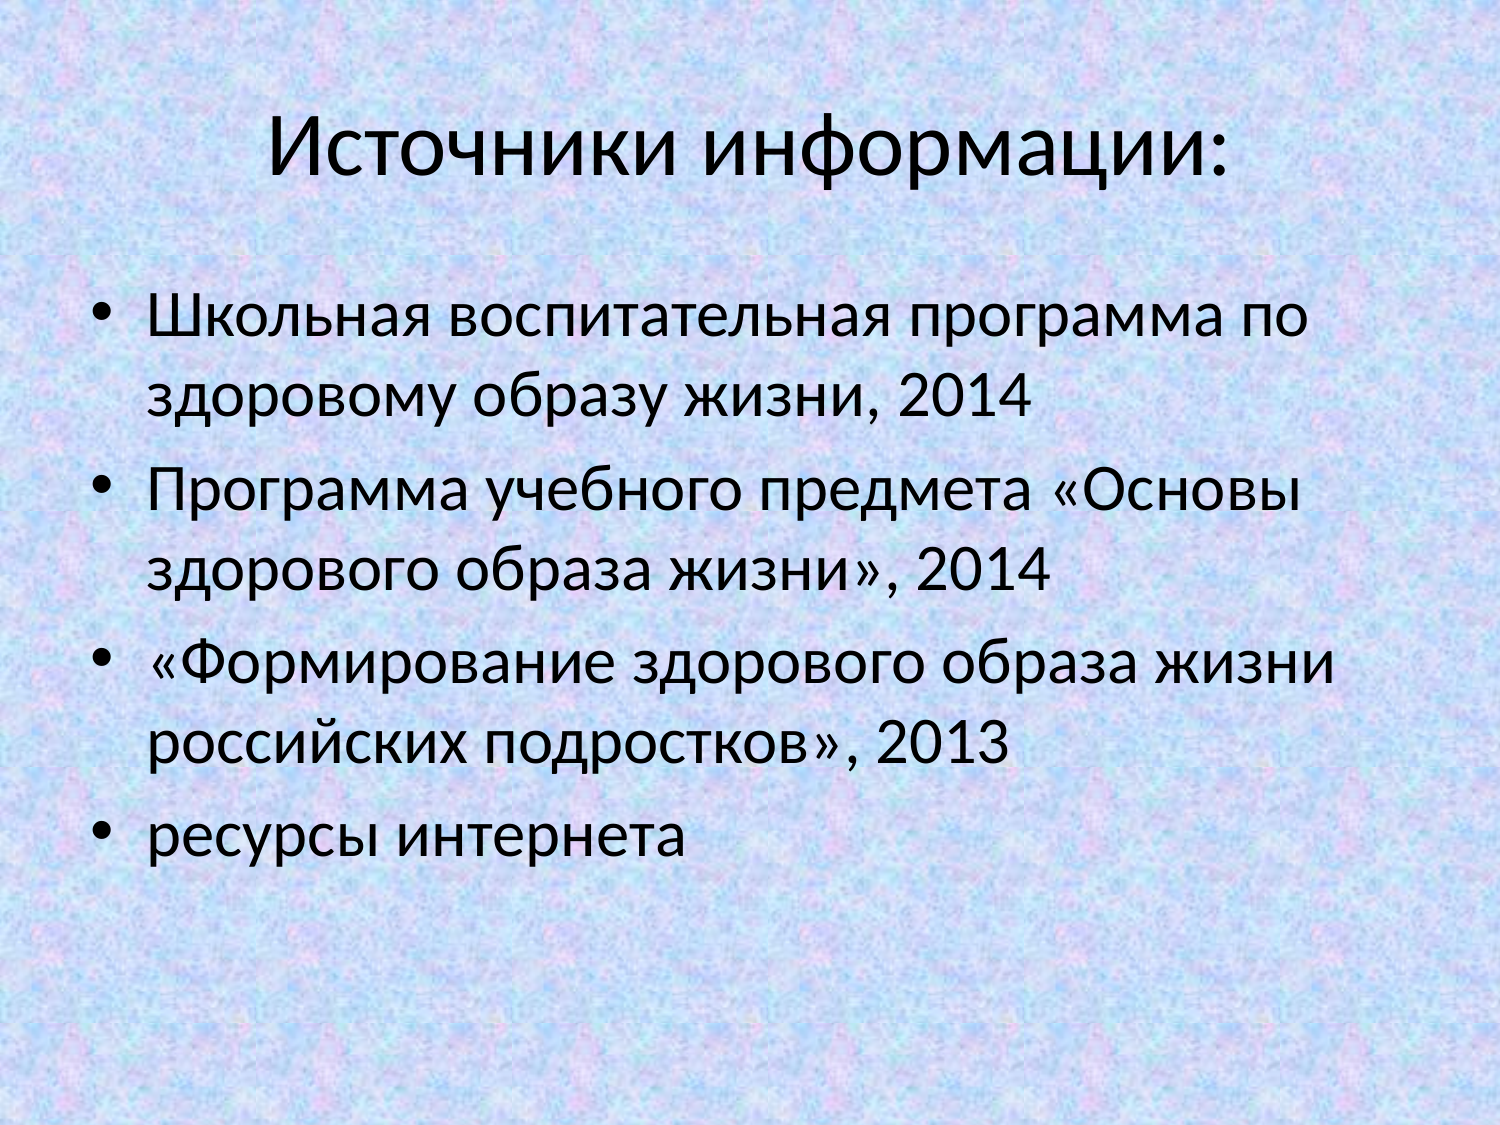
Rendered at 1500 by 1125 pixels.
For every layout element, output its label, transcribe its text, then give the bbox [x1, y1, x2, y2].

picture [0, 0, 1500, 1125]
list Школьная воспитательная программа по здоровому образу жизни, 2014 Программа учебного предмета «Основы здорового образа жизни», 2014 «Формирование здорового образа жизни российских подростков», 2013 ресурсы интернета [75, 262, 1425, 1005]
title Источники информации: [75, 45, 1425, 233]
